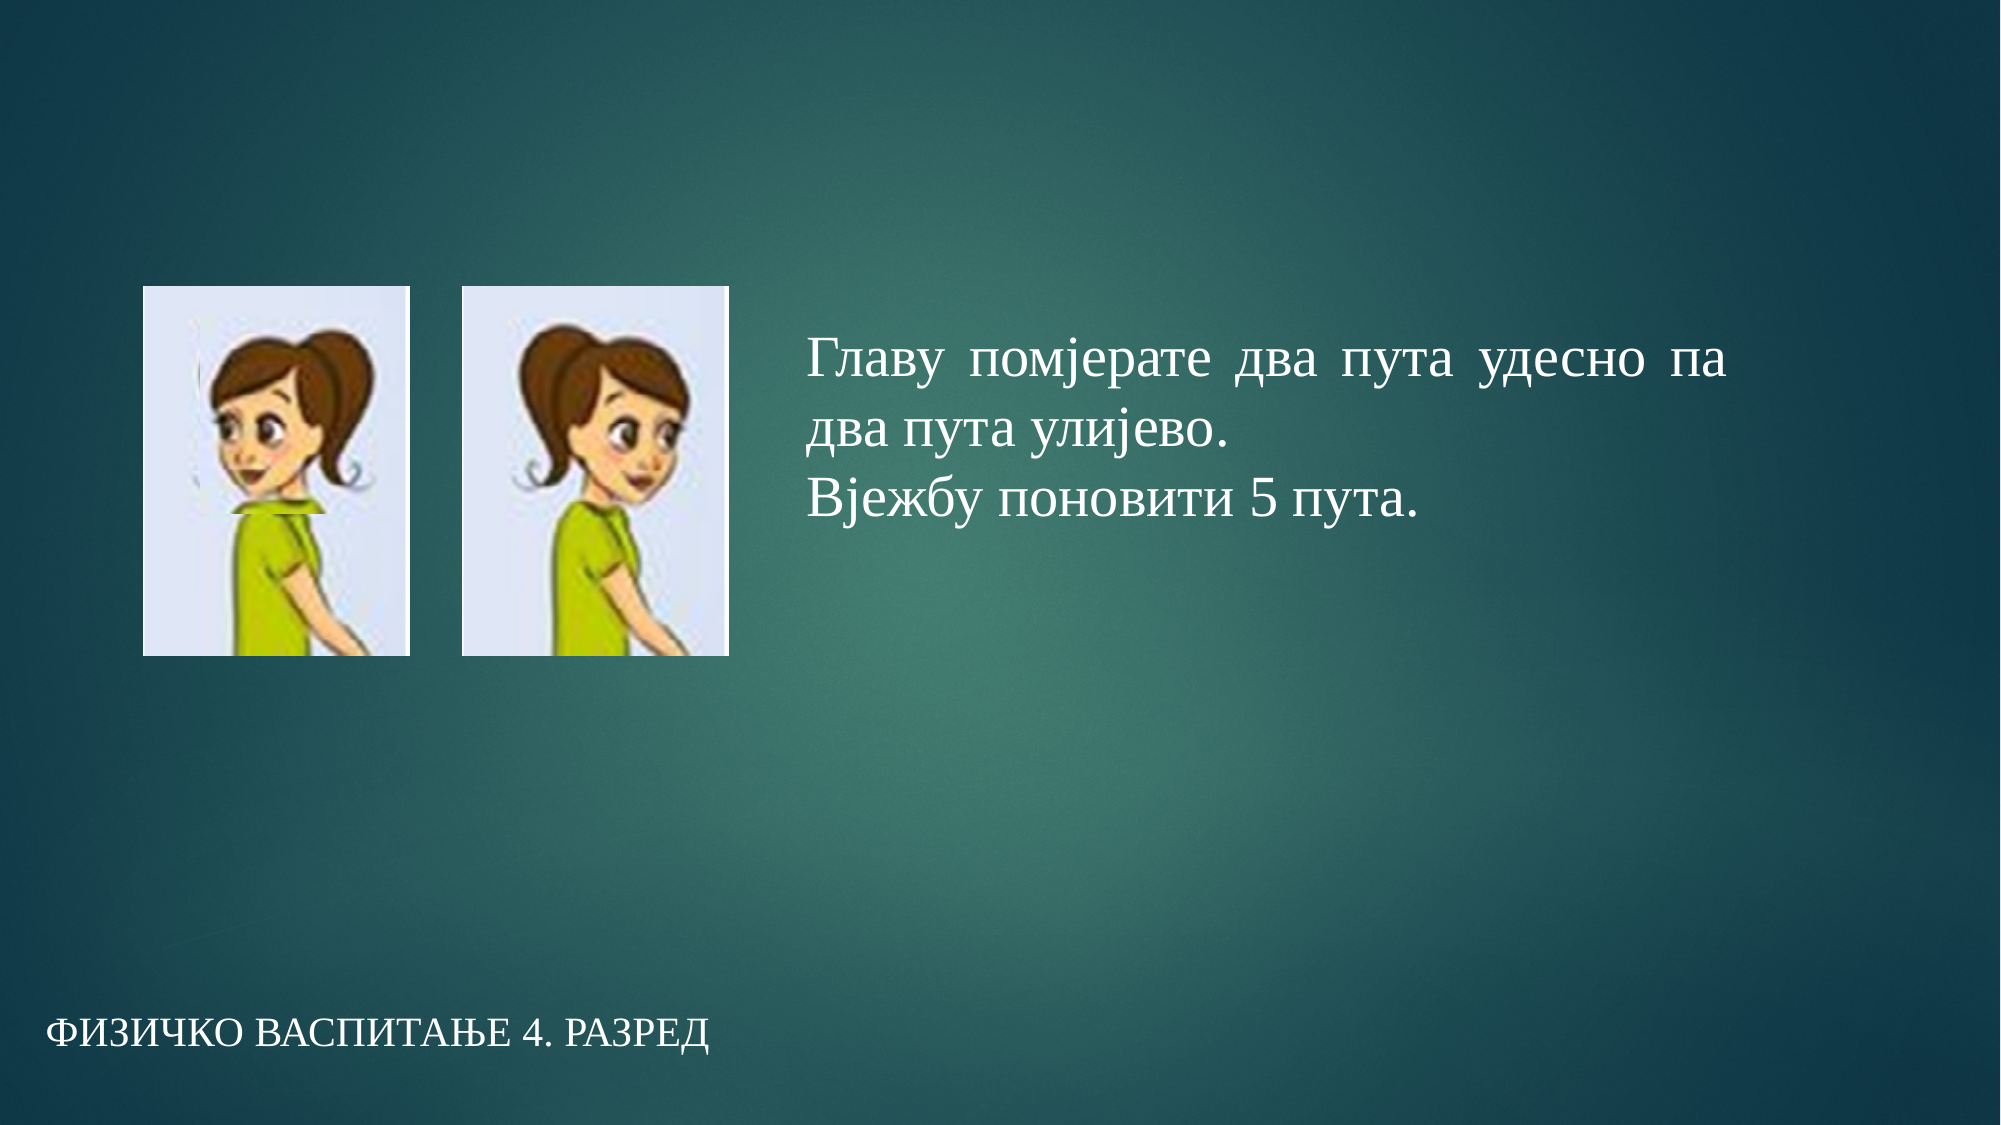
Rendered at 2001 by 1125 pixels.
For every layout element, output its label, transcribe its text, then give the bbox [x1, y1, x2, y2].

text_box ФИЗИЧКО ВАСПИТАЊЕ 4. РАЗРЕД [30, 997, 729, 1062]
picture [142, 286, 410, 656]
text_box Главу помјерате два пута удесно па два пута улијево. Вјежбу поновити 5 пута. [791, 311, 1743, 536]
picture [462, 286, 729, 656]
